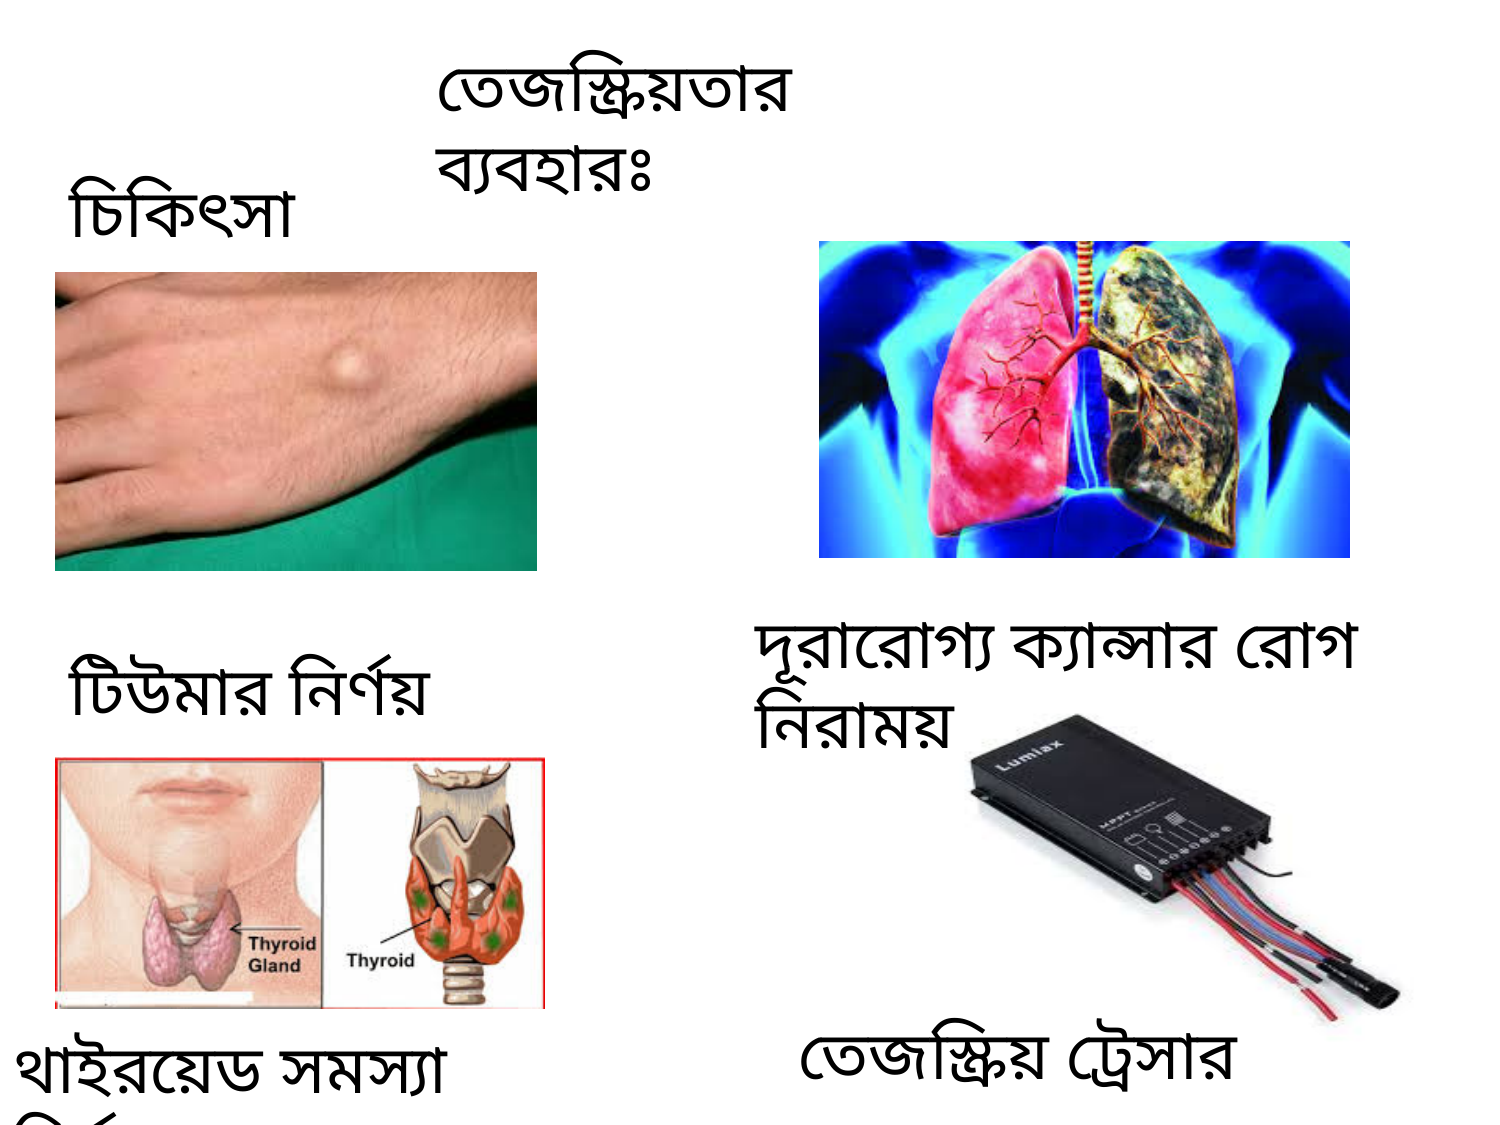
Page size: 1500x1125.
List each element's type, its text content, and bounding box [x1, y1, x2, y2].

text_box তেজস্ক্রিয়তার ব্যবহারঃ [422, 37, 949, 213]
text_box তেজস্ক্রিয় ট্রেসার [783, 1005, 1255, 1101]
text_box দূরারোগ্য ক্যান্সার রোগ নিরাময় [740, 594, 1473, 769]
text_box টিউমার নির্ণয় [55, 641, 527, 737]
picture [55, 272, 537, 572]
picture [948, 689, 1434, 1042]
picture [818, 241, 1351, 558]
picture [55, 757, 545, 1010]
text_box থাইরয়েড সমস্যা নির্ণয় [0, 1019, 619, 1125]
text_box চিকিৎসা ক্ষেত্রেঃ [55, 163, 466, 272]
